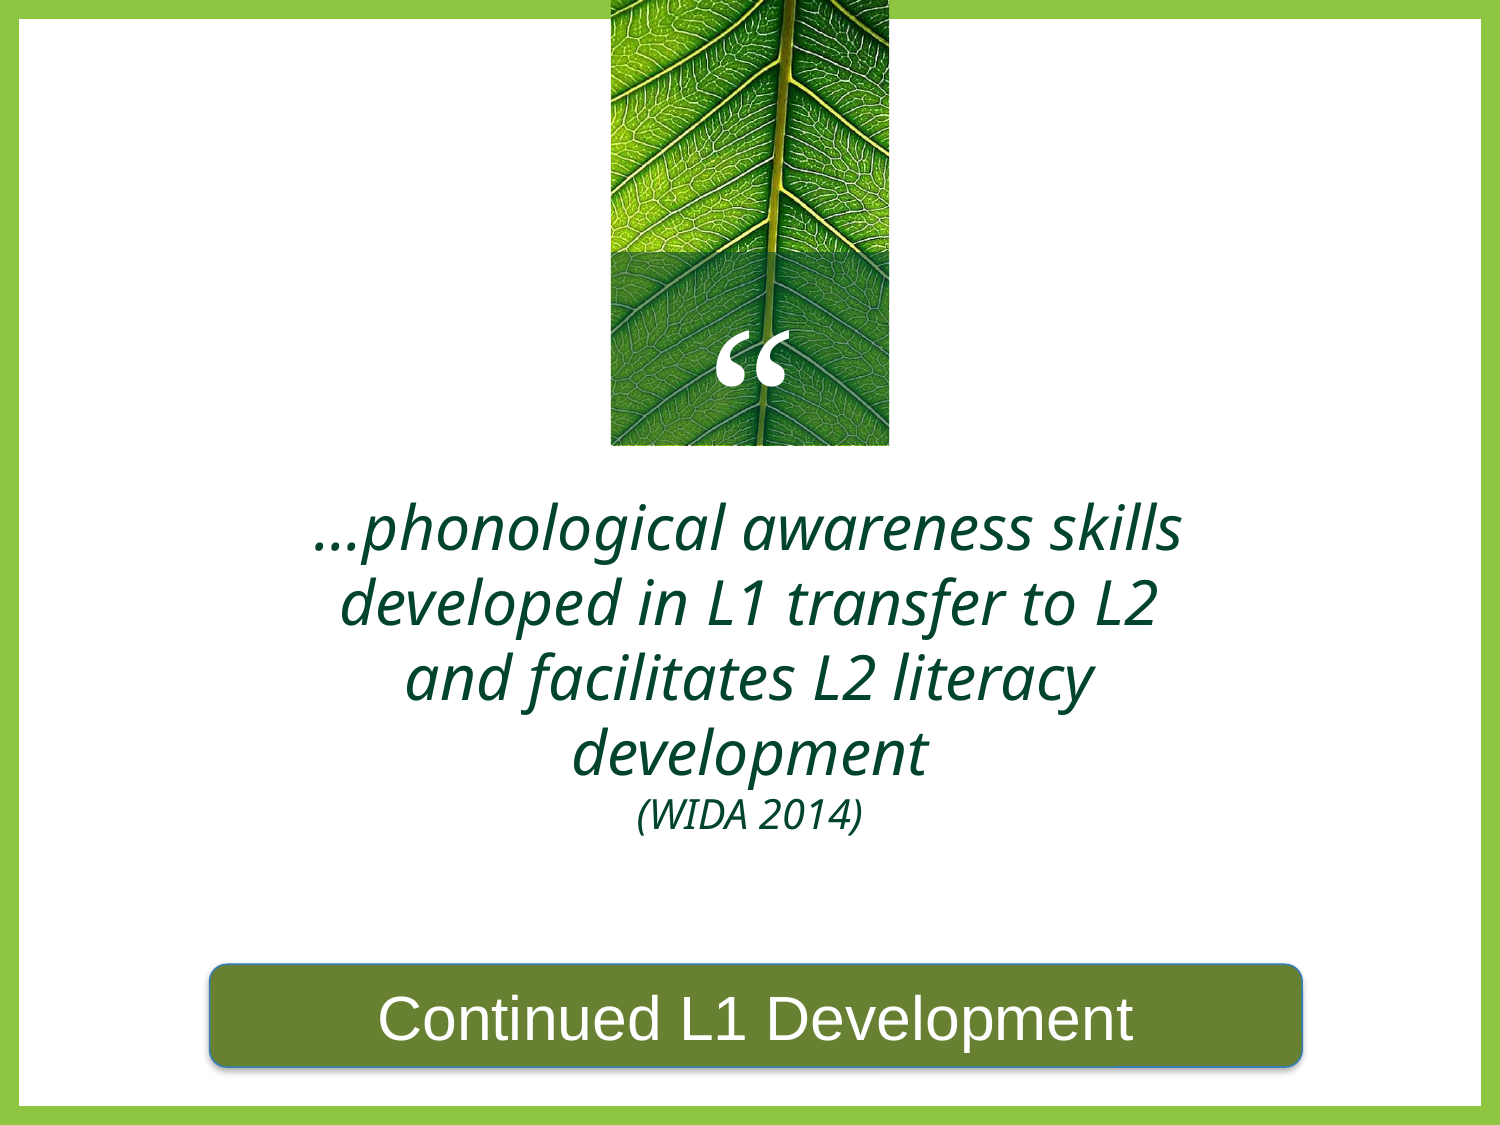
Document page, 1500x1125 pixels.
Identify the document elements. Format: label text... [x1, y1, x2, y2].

picture [610, 0, 890, 252]
text_box Continued L1 Development [208, 963, 1304, 1068]
list …phonological awareness skills developed in L1 transfer to L2 and facilitates L2 literacy development (WIDA 2014) [266, 472, 1234, 653]
